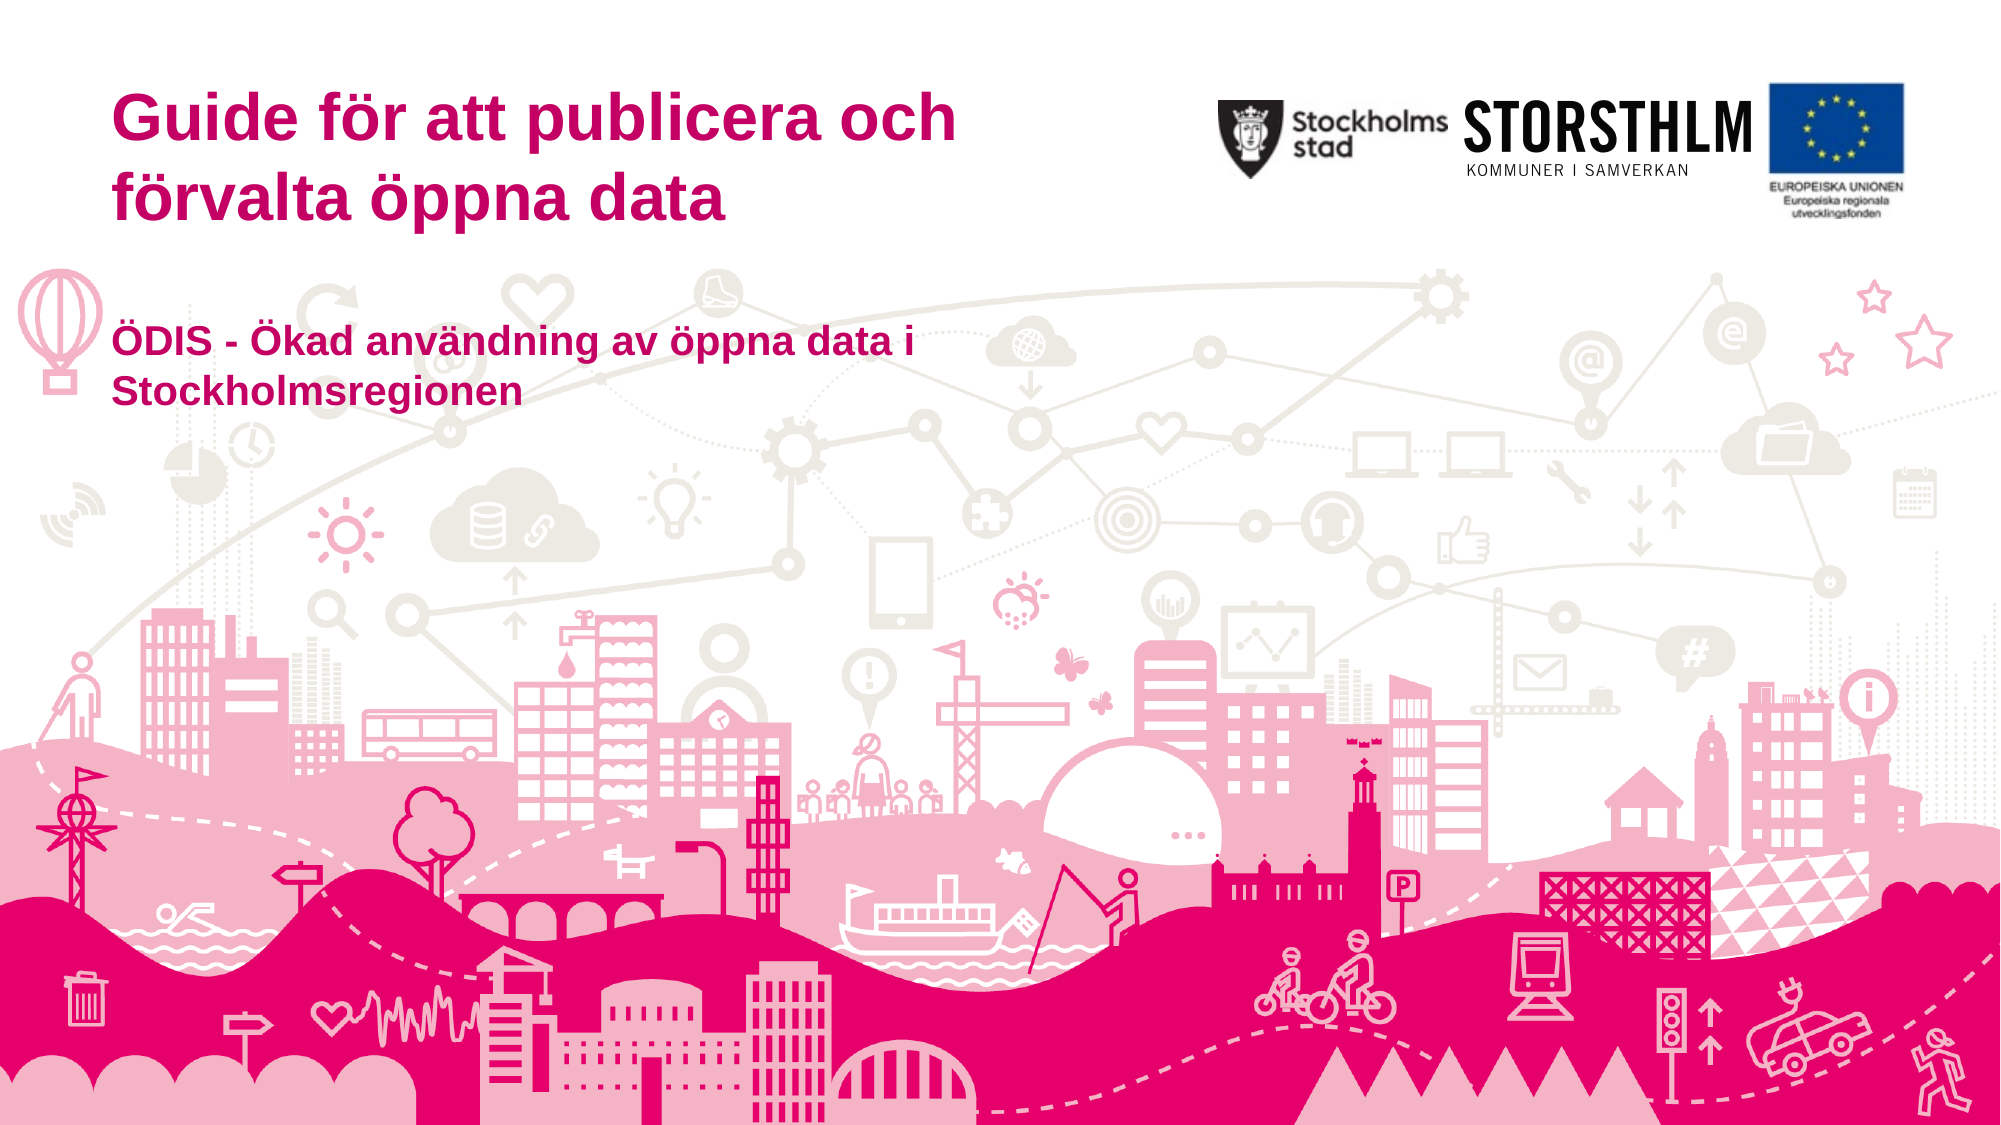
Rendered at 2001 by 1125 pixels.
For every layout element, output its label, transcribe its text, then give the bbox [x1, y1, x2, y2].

text_box Guide för att publicera och förvalta öppna data ÖDIS - Ökad användning av öppna data i Stockholmsregionen [96, 66, 1201, 502]
picture [0, 0, 2001, 1125]
